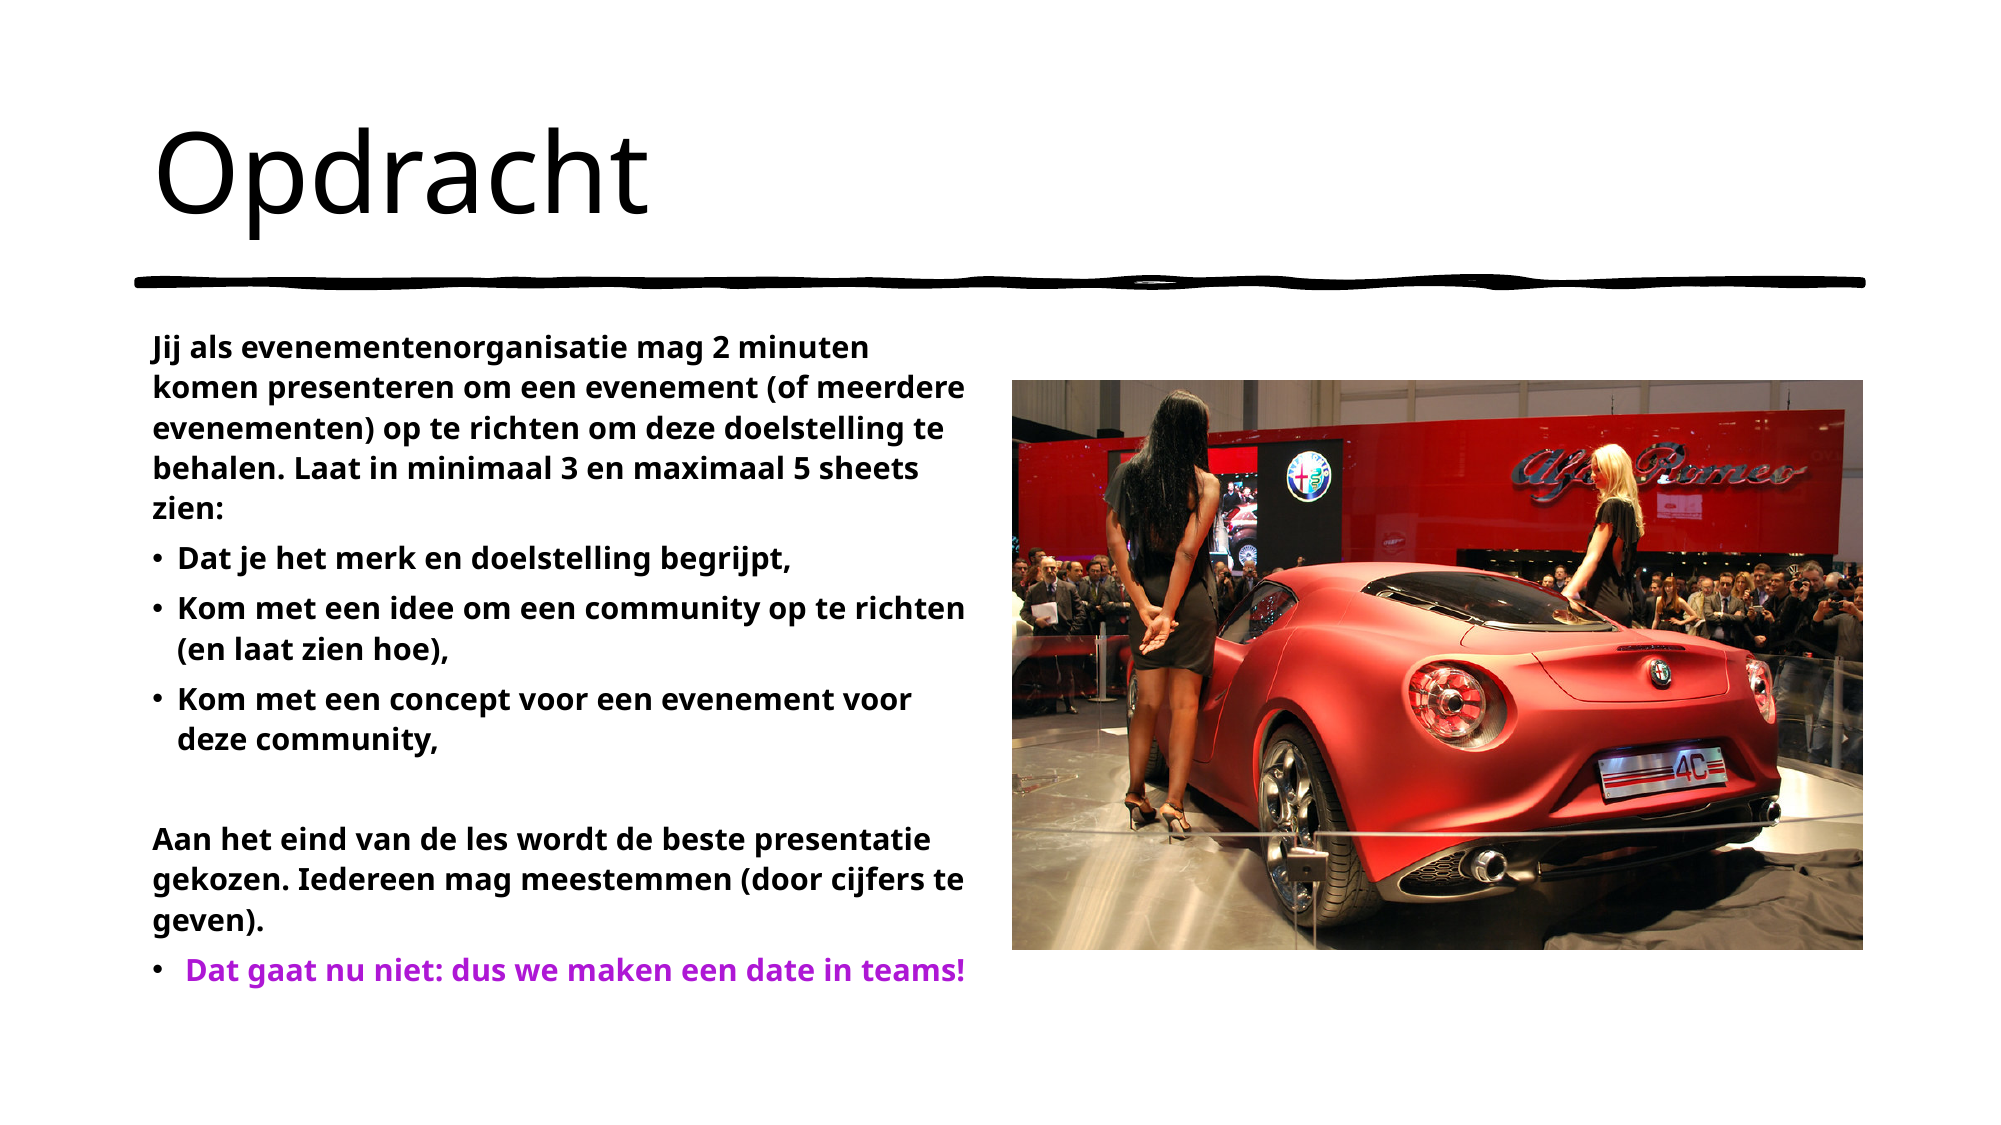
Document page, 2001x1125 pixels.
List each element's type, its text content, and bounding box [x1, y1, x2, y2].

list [1012, 380, 1863, 950]
title Opdracht [137, 59, 1863, 278]
list Jij als evenementenorganisatie mag 2 minuten komen presenteren om een evenement (of meerdere evenementen) op te richten om deze doelstelling te behalen. Laat in minimaal 3 en maximaal 5 sheets zien: Dat je het merk en doelstelling begrijpt, Kom met een idee om een community op te richten (en laat zien hoe), Kom met een concept voor een evenement voor deze community, Aan het eind van de les wordt de beste presentatie gekozen. Iedereen mag meestemmen (door cijfers te geven). Dat gaat nu niet: dus we maken een date in teams! [137, 316, 988, 1014]
